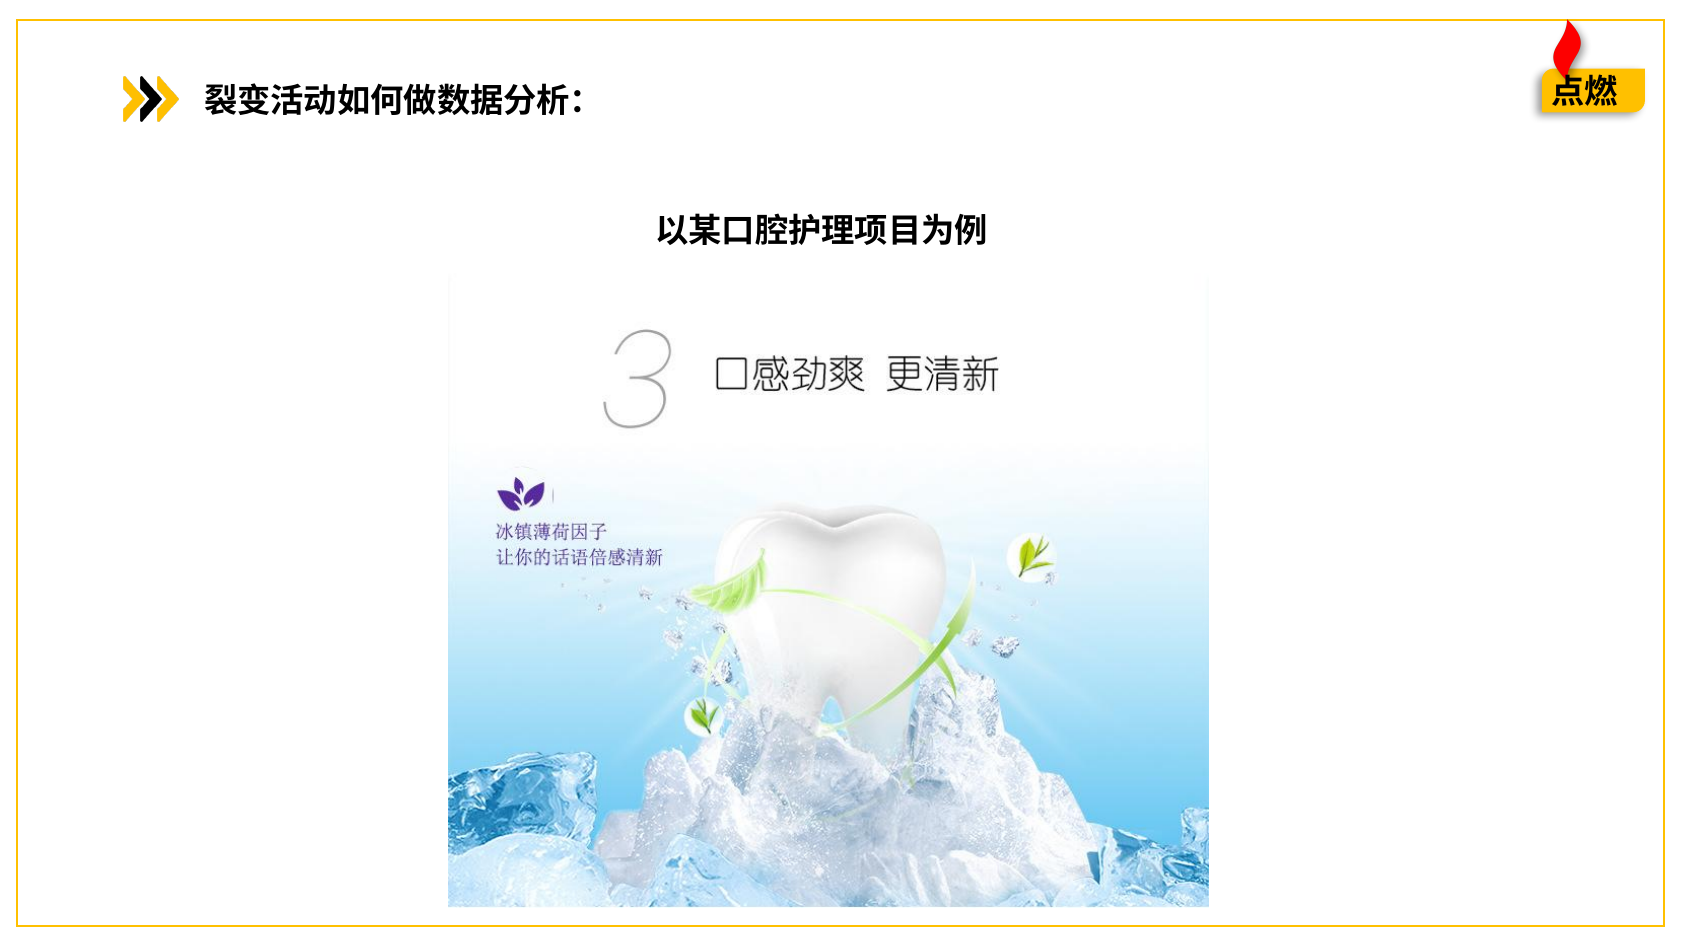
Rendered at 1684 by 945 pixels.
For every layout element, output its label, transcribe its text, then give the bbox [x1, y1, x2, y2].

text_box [123, 76, 180, 122]
picture [448, 257, 1209, 908]
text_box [1536, 19, 1645, 118]
text_box 以某口腔护理项目为例 [317, 185, 1326, 257]
text_box [16, 19, 1665, 927]
